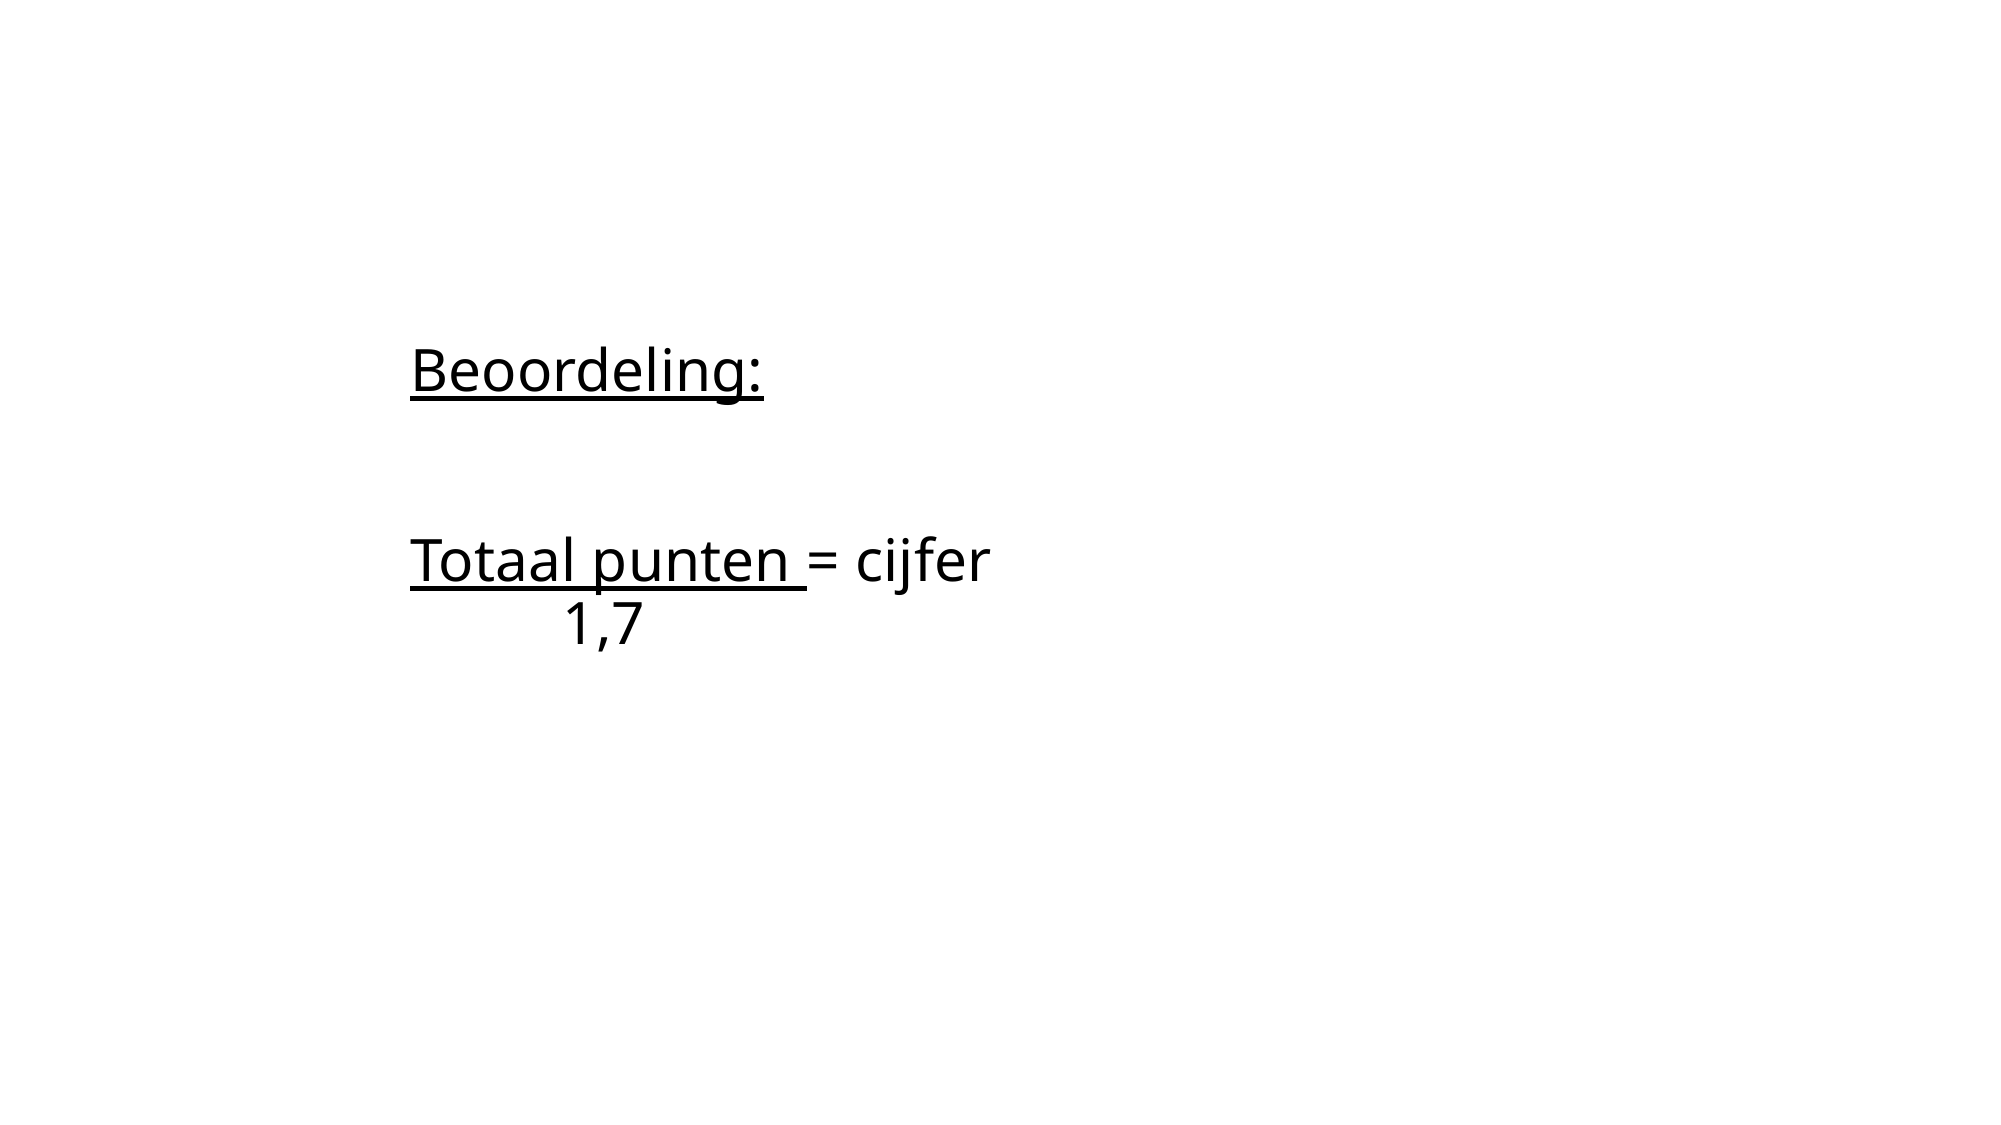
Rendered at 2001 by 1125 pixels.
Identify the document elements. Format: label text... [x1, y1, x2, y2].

title Beoordeling: Totaal punten = cijfer 1,7 [395, 202, 1774, 804]
